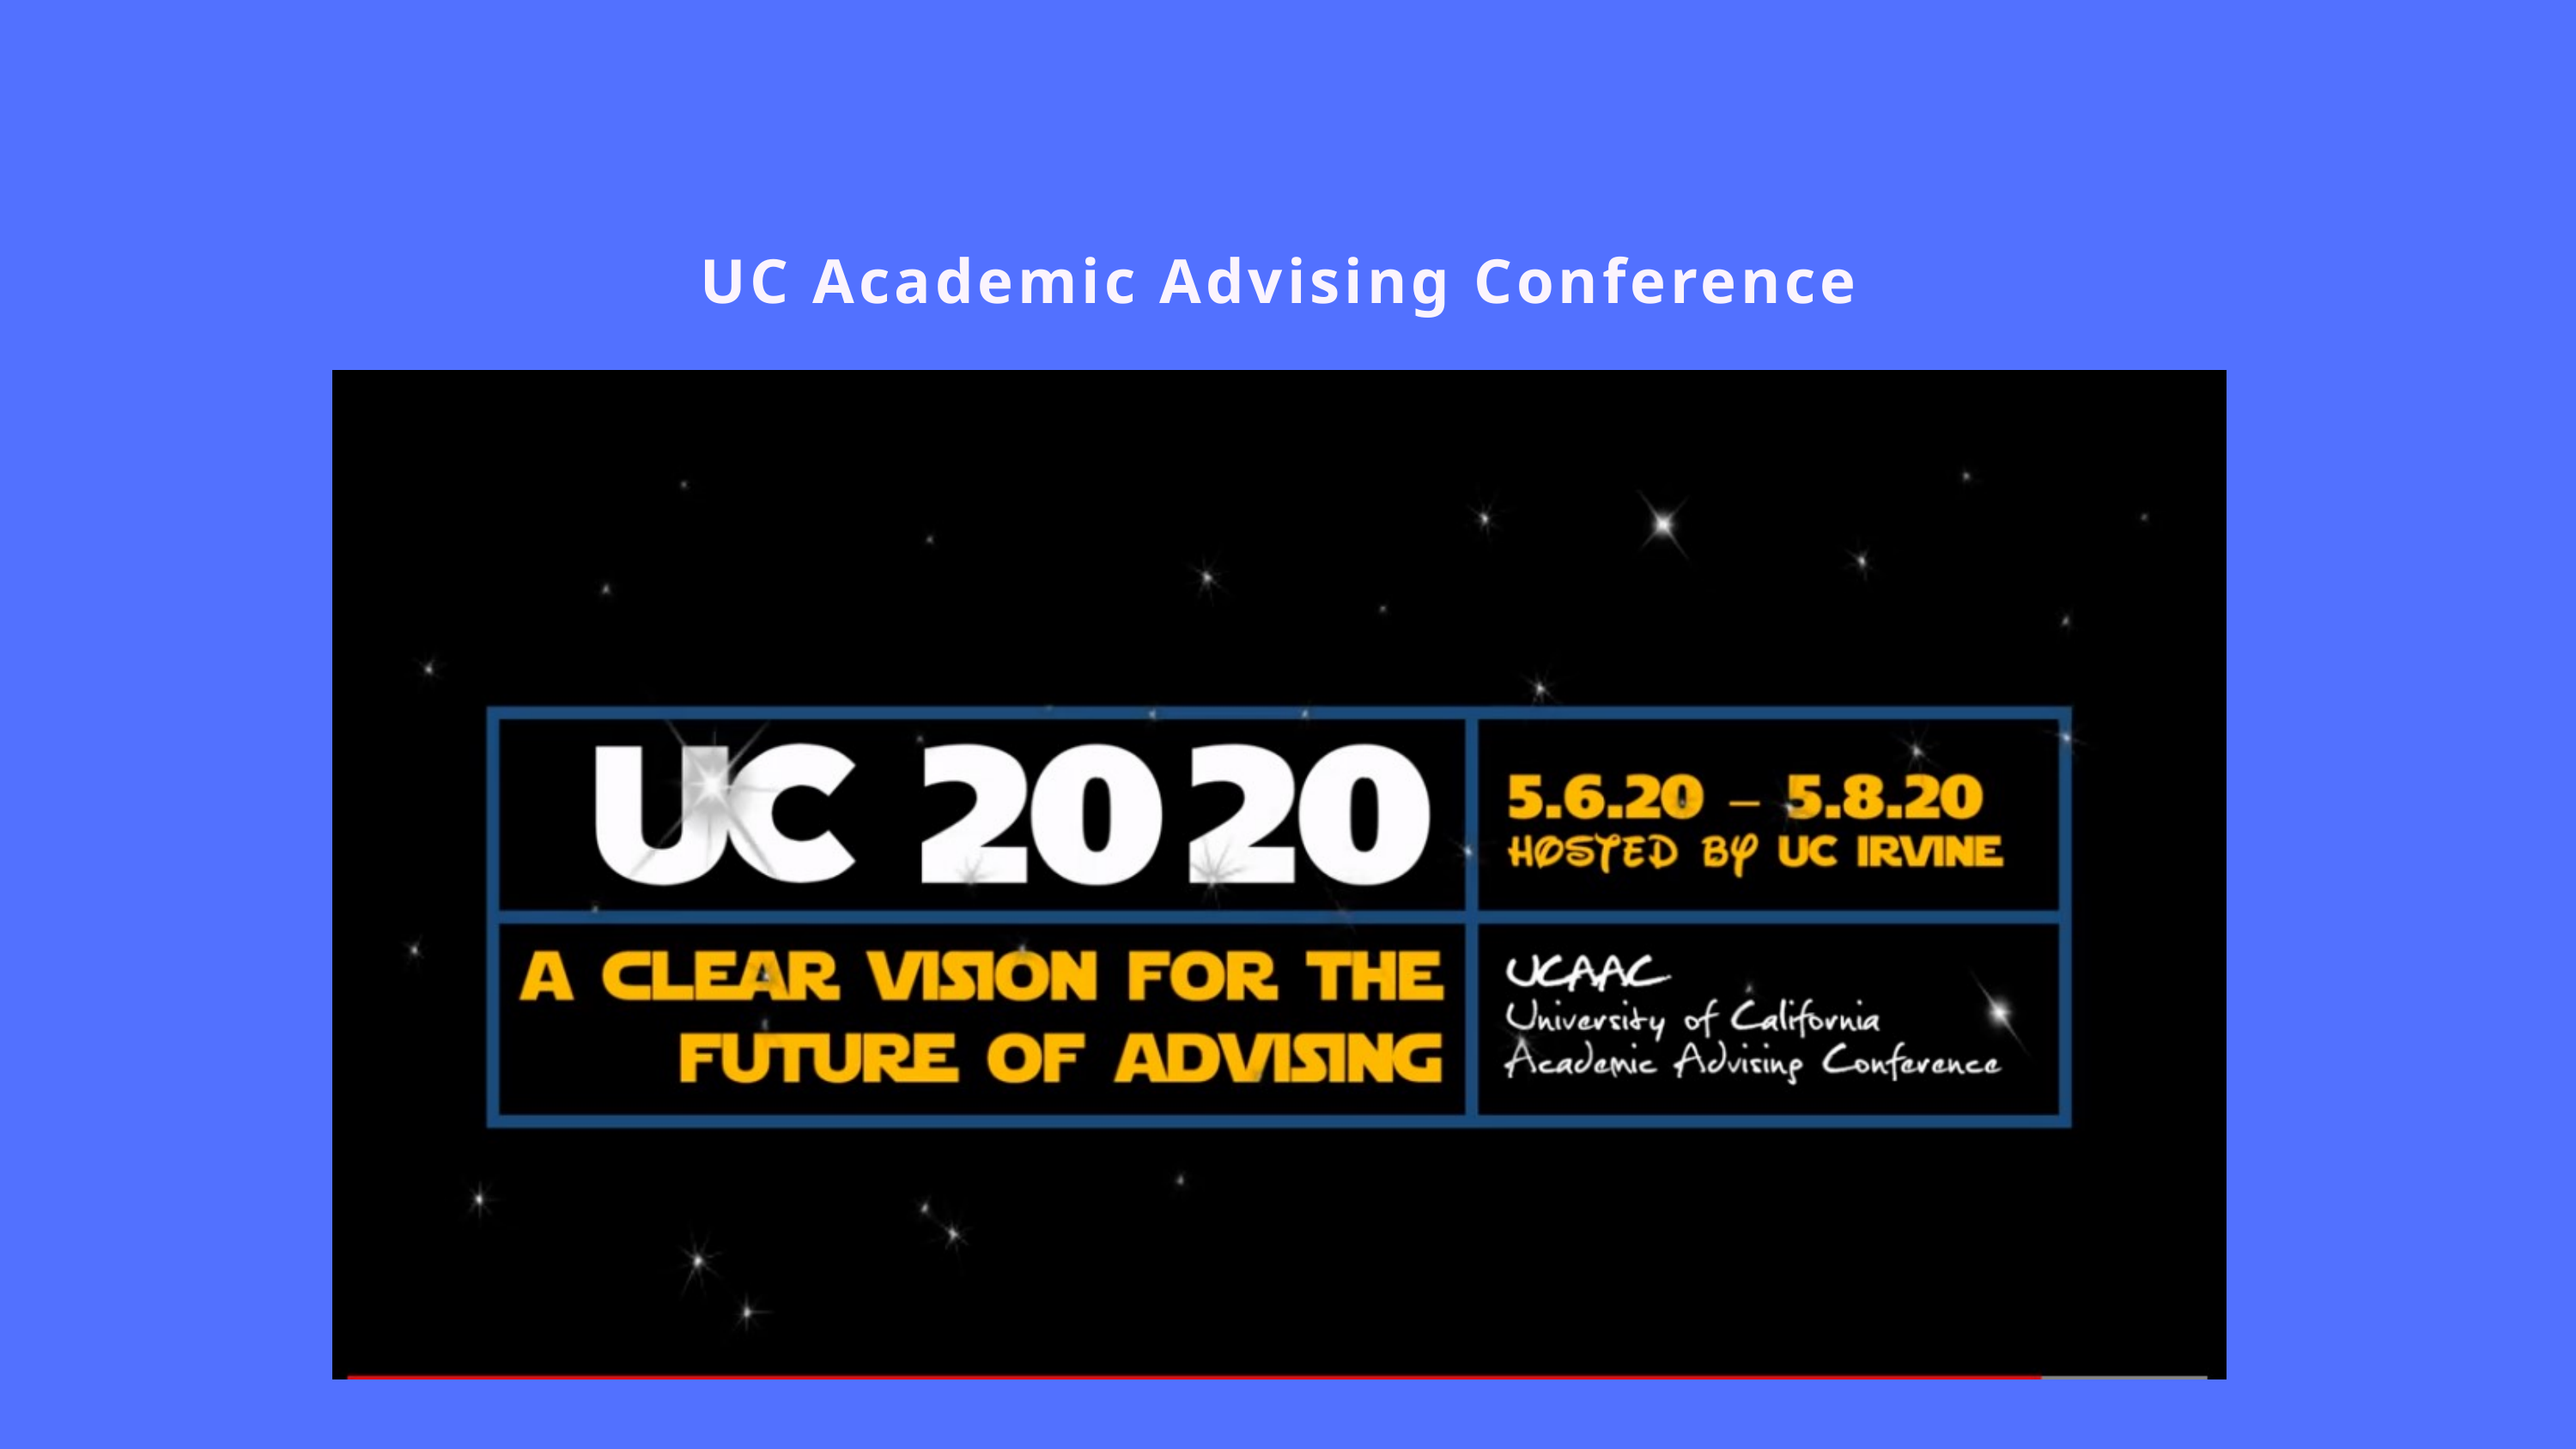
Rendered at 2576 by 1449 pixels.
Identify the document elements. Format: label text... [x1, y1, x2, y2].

text_box UC Academic Advising Conference [593, 230, 1965, 316]
picture [332, 370, 2227, 1379]
